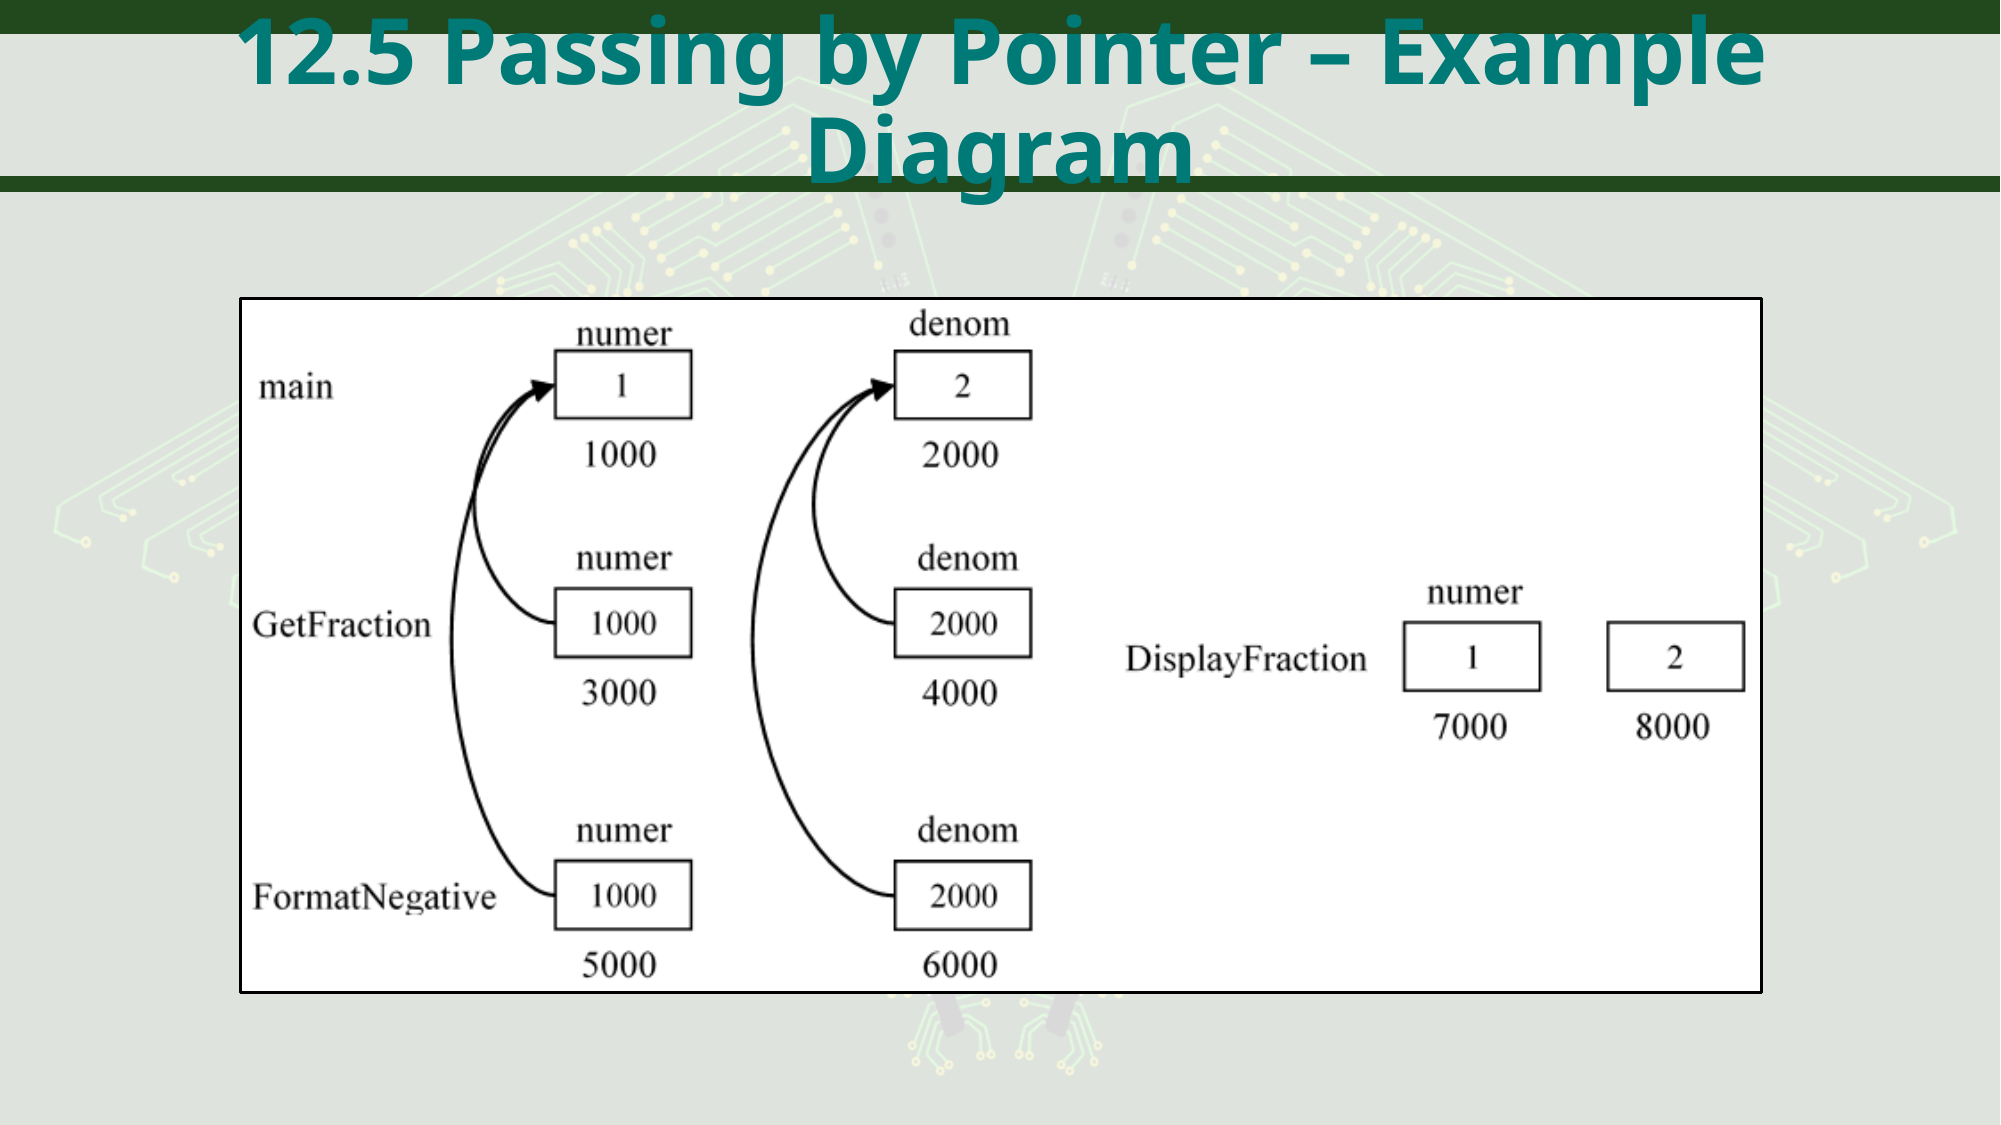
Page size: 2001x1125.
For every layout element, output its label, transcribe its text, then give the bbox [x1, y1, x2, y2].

title 12.5 Passing by Pointer – Example Diagram [13, 36, 1989, 173]
picture [242, 300, 1760, 992]
